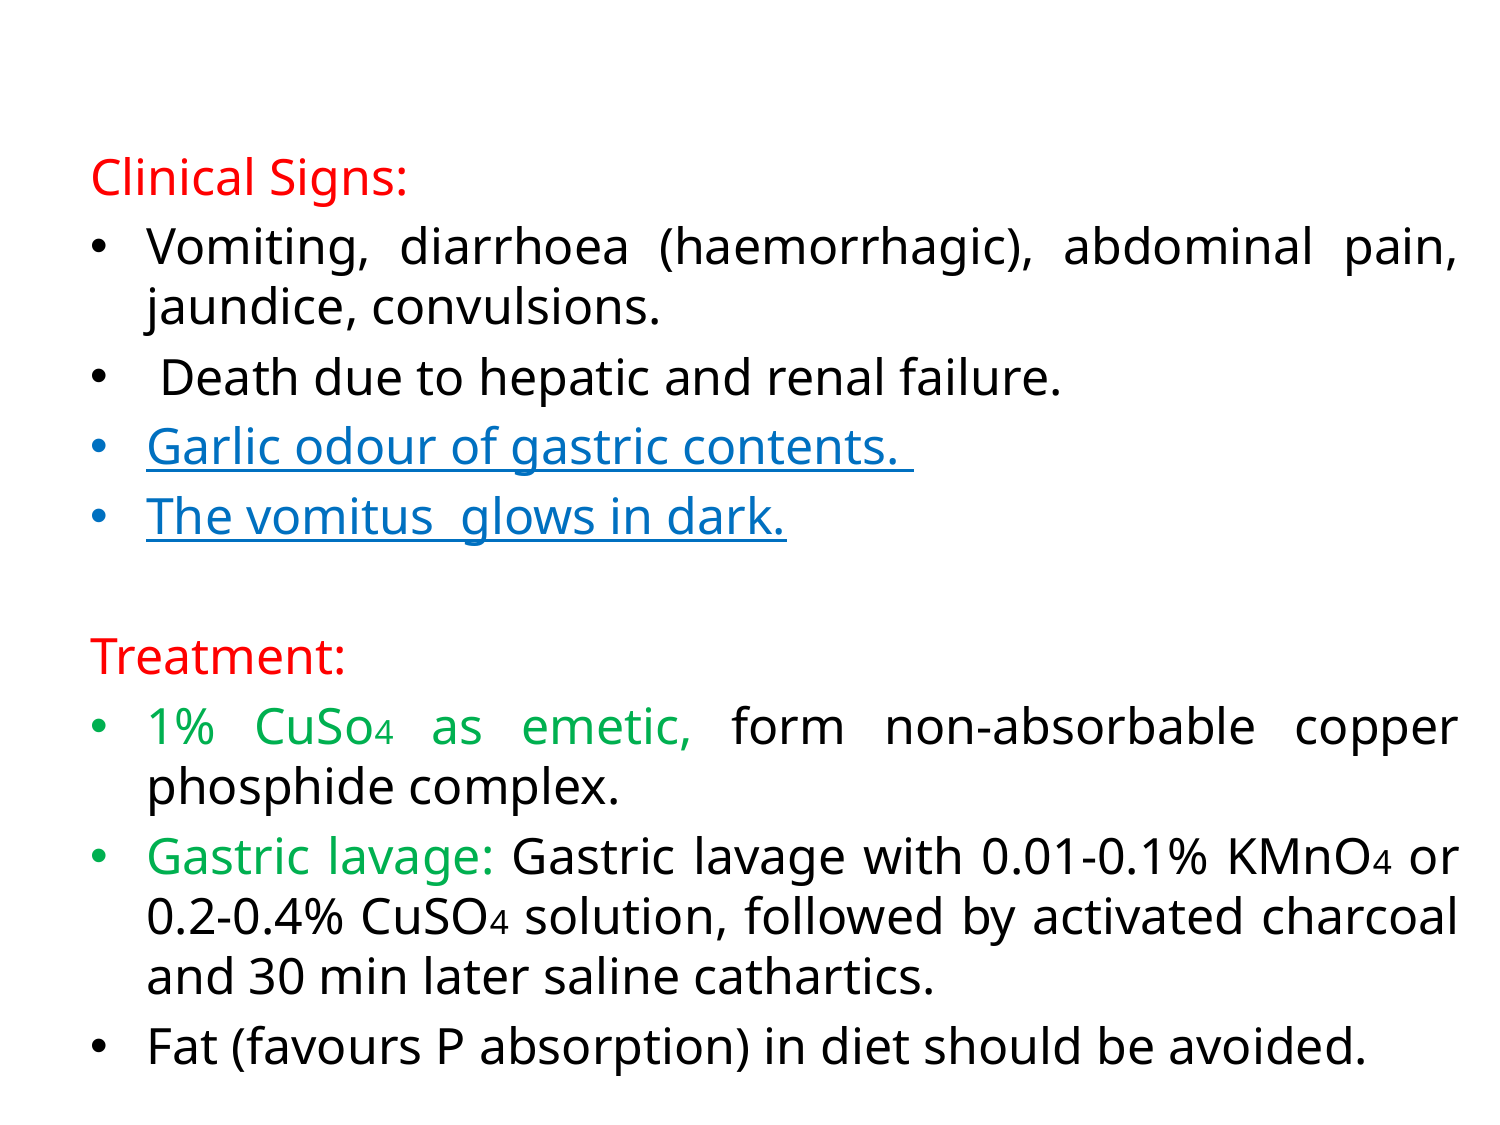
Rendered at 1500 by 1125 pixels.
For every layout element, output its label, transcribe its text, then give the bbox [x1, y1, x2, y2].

list Clinical Signs: Vomiting, diarrhoea (haemorrhagic), abdominal pain, jaundice, convulsions. Death due to hepatic and renal failure. Garlic odour of gastric contents. The vomitus glows in dark. Treatment: 1% CuSo4 as emetic, form non-absorbable copper phosphide complex. Gastric lavage: Gastric lavage with 0.01-0.1% KMnO4 or 0.2-0.4% CuSO4 solution, followed by activated charcoal and 30 min later saline cathartics. Fat (favours P absorption) in diet should be avoided. [75, 137, 1475, 1125]
